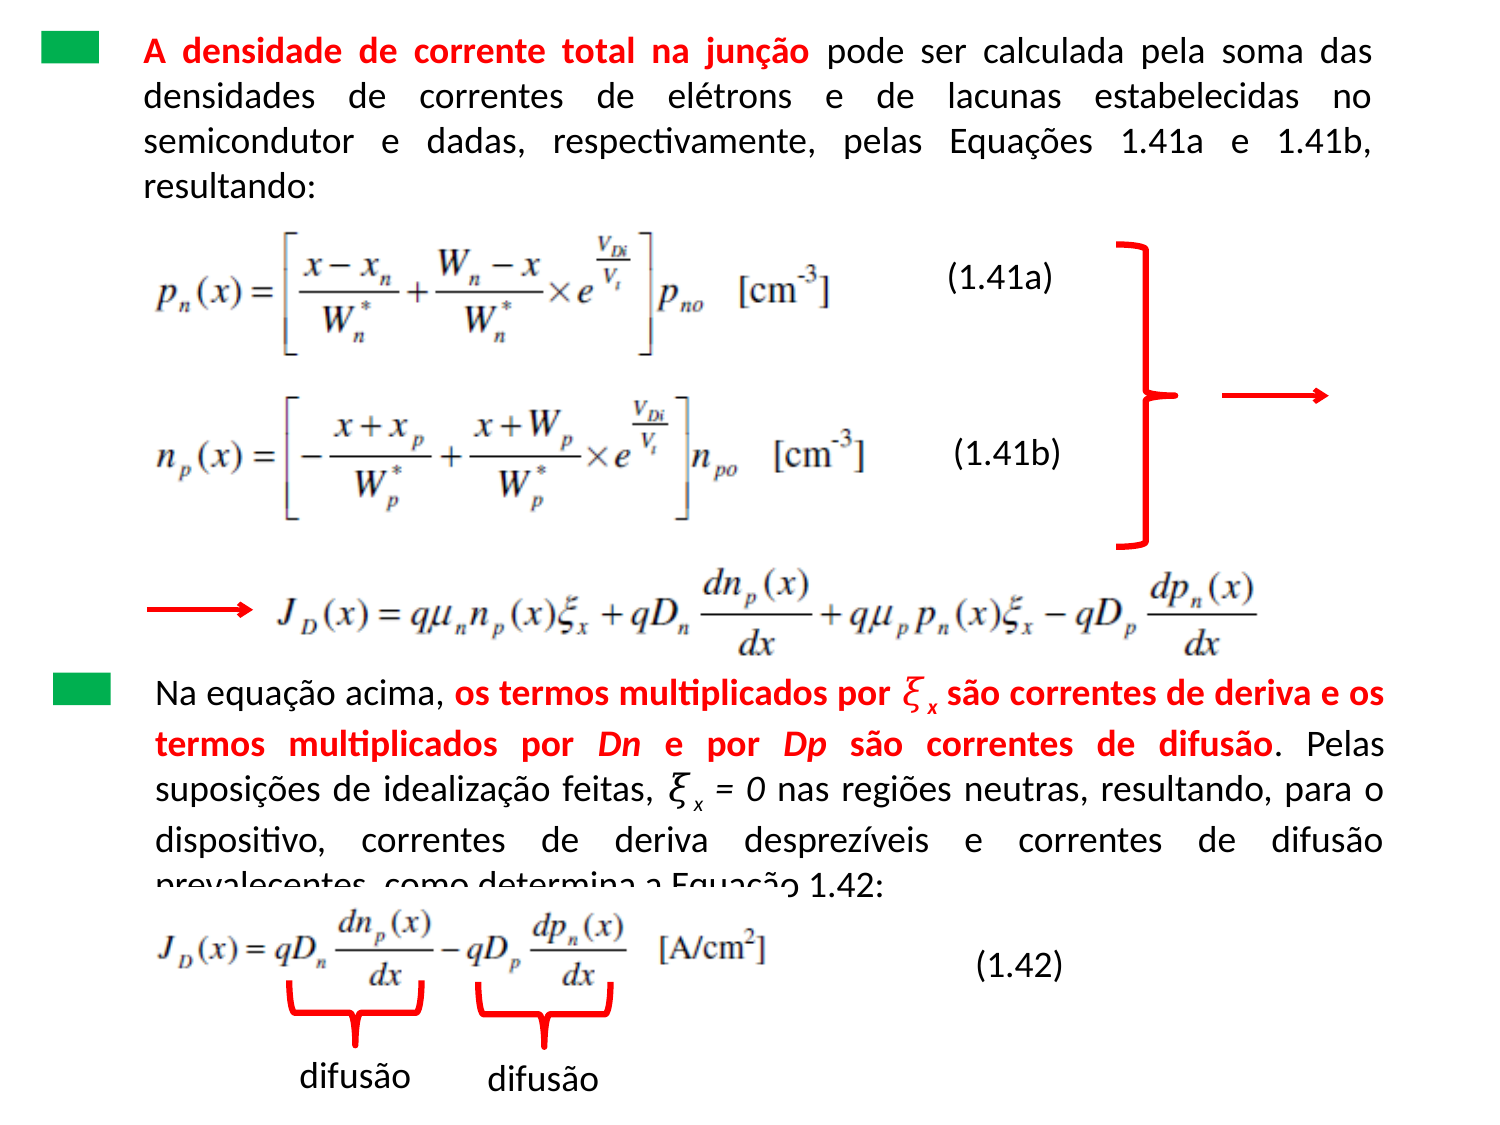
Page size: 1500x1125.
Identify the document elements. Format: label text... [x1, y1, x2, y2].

text_box (1.41b) [926, 420, 1088, 481]
text_box [51, 671, 113, 707]
text_box Na equação acima, os termos multiplicados por 𝜉x são correntes de deriva e os termos multiplicados por Dn e por Dp são correntes de difusão. Pelas suposições de idealização feitas, 𝜉x = 0 nas regiões neutras, resultando, para o dispositivo, correntes de deriva desprezíveis e correntes de difusão prevalecentes, como determina a Equação 1.42: [140, 660, 1400, 913]
text_box (1.42) [938, 932, 1101, 993]
text_box difusão [454, 1046, 632, 1107]
picture [264, 555, 1282, 688]
text_box [542, 1027, 547, 1046]
text_box A densidade de corrente total na junção pode ser calculada pela soma das densidades de correntes de elétrons e de lacunas estabelecidas no semicondutor e dadas, respectivamente, pelas Equações 1.41a e 1.41b, resultando: [128, 19, 1388, 214]
picture [135, 207, 893, 548]
text_box [1116, 243, 1176, 548]
text_box (1.41a) [919, 244, 1081, 305]
text_box [39, 29, 101, 65]
text_box [353, 1027, 358, 1043]
picture [135, 887, 789, 1019]
text_box difusão [266, 1043, 444, 1104]
